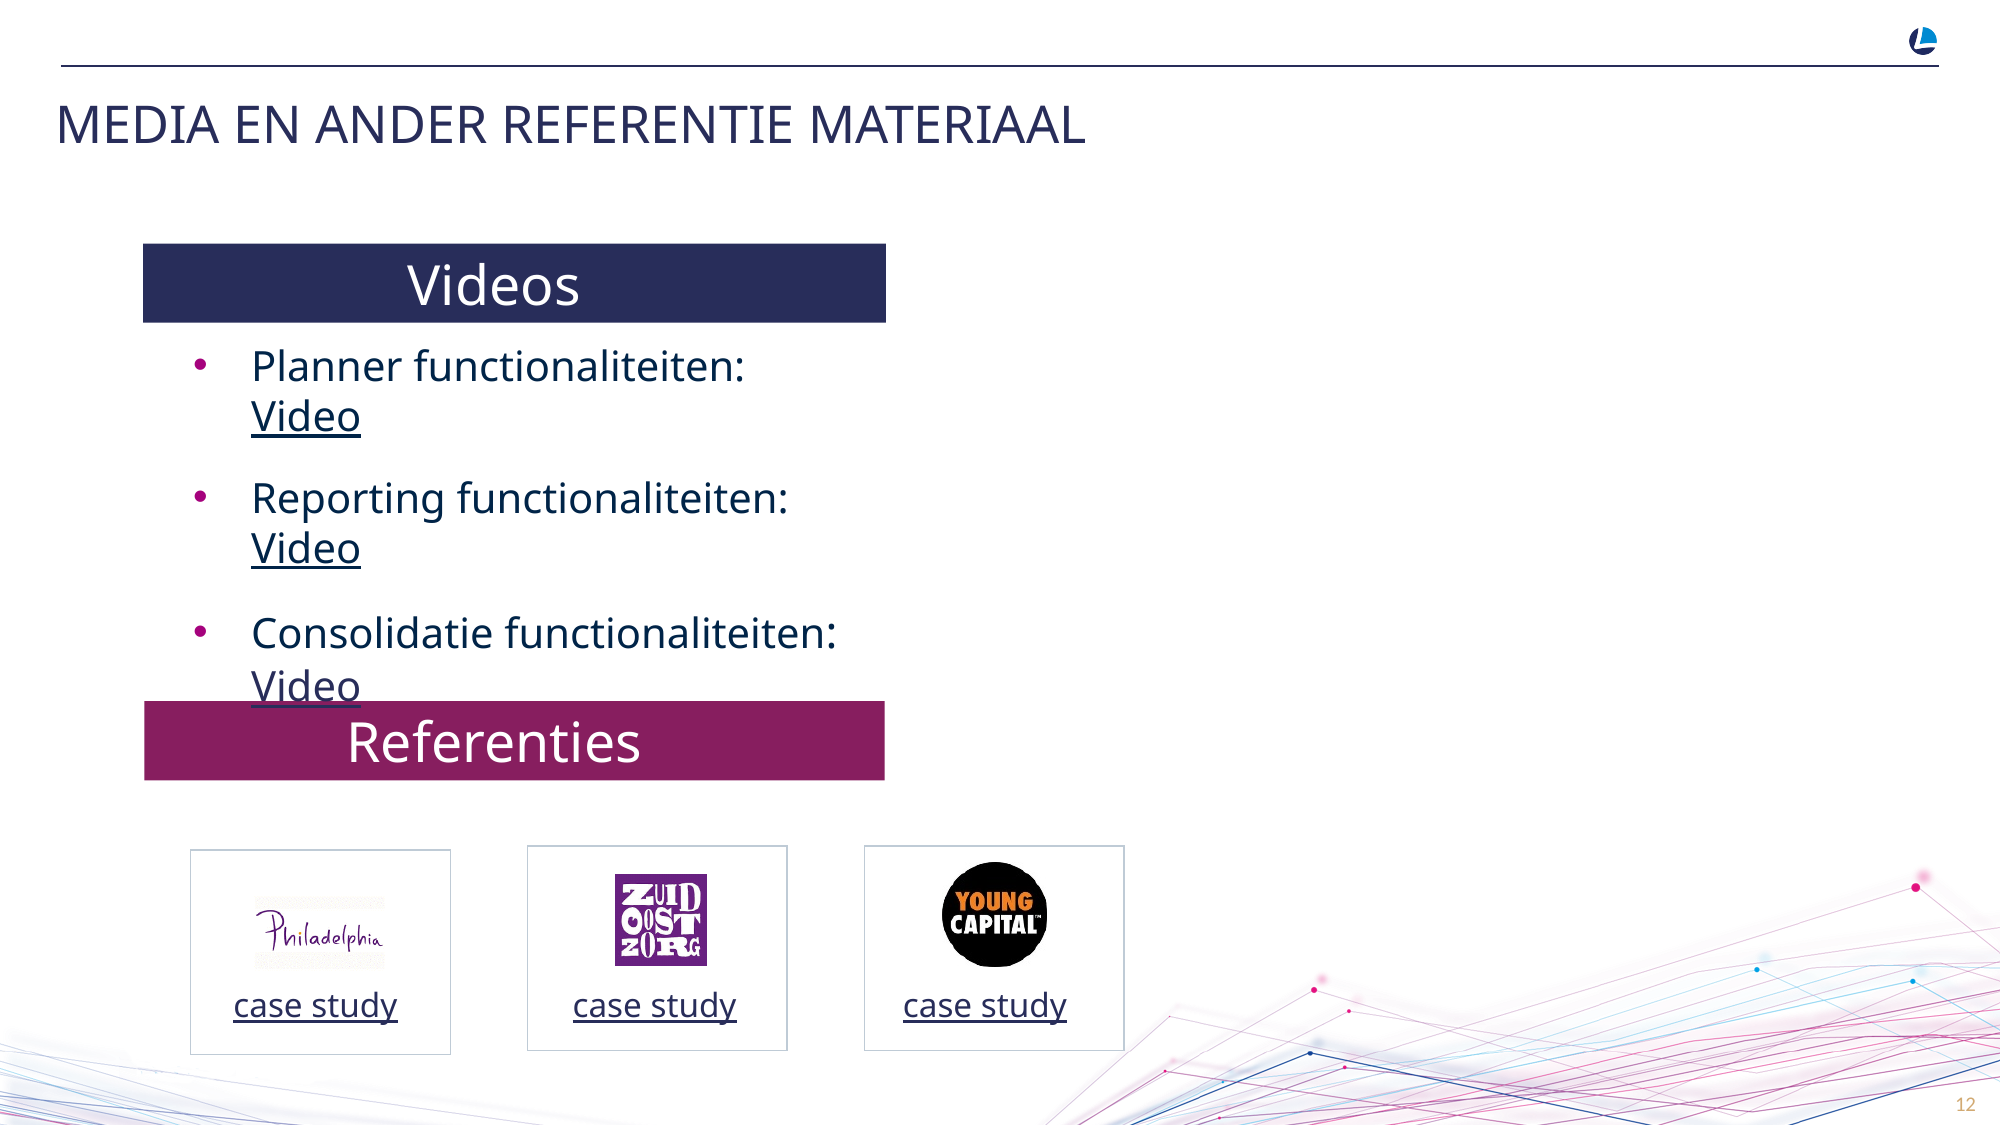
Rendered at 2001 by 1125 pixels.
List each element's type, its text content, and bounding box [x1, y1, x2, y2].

picture [0, 854, 2000, 1125]
text_box Planner functionaliteiten: Video Reporting functionaliteiten: Video Consolidatie functionaliteiten: Video [103, 339, 940, 790]
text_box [190, 849, 451, 1055]
picture [1929, 27, 1937, 35]
picture [1909, 27, 1937, 55]
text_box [527, 845, 788, 1051]
list MEDIA EN ANDER REFERENTIE MATERIAAL [55, 81, 1304, 182]
text_box Videos [142, 243, 887, 324]
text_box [864, 845, 1125, 1051]
